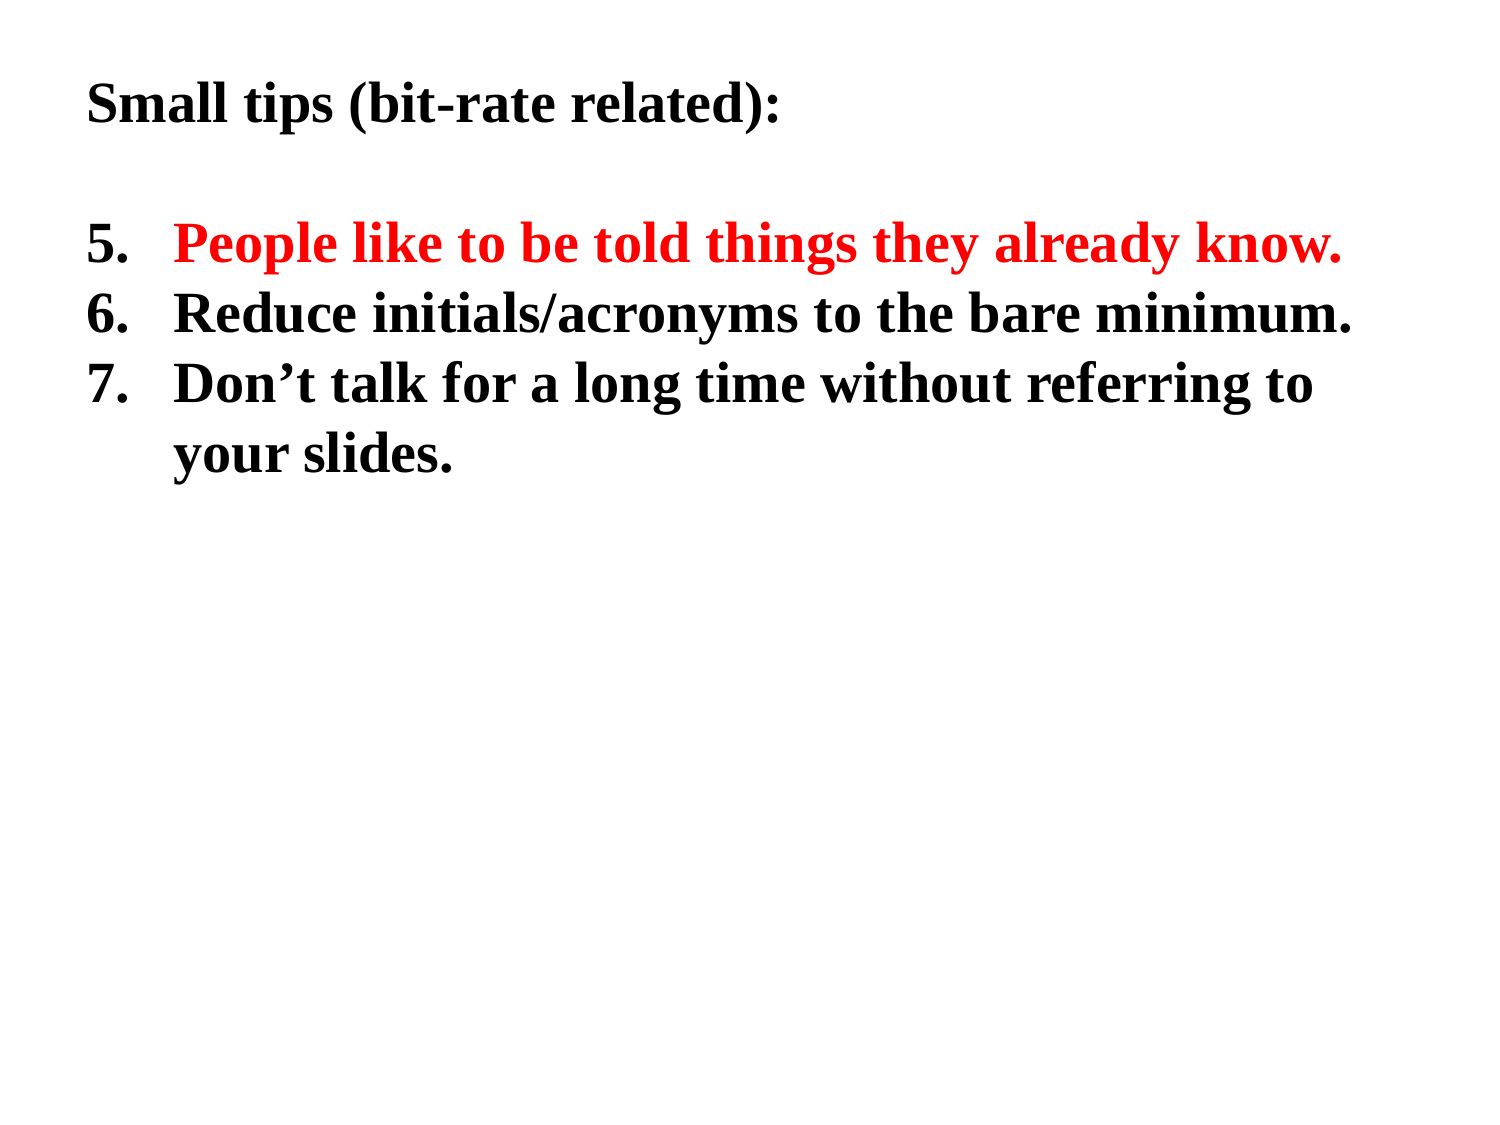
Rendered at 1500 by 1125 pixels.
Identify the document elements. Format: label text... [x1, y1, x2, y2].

text_box Small tips (bit-rate related): 5. People like to be told things they already know. 6. Reduce initials/acronyms to the bare minimum. 7. Don’t talk for a long time without referring to your slides. [71, 57, 1484, 492]
